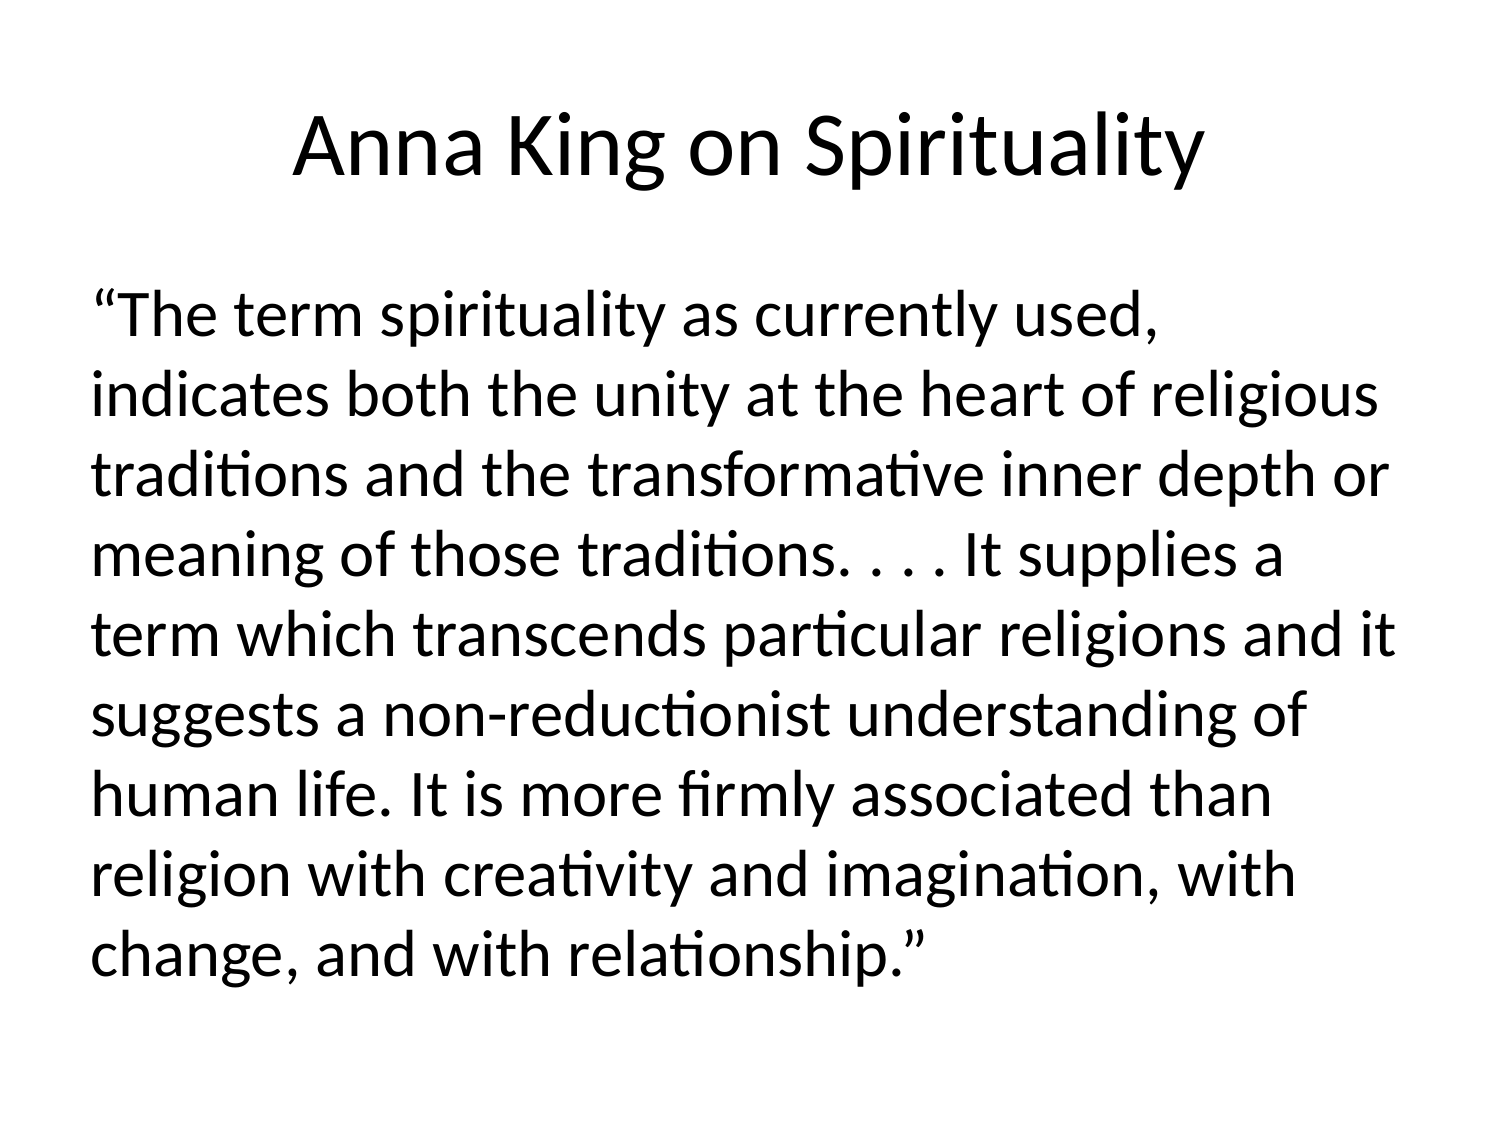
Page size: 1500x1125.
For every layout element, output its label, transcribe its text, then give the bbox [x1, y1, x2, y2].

list “The term spirituality as currently used, indicates both the unity at the heart of religious traditions and the transformative inner depth or meaning of those traditions. . . . It supplies a term which transcends particular religions and it suggests a non-reductionist understanding of human life. It is more firmly associated than religion with creativity and imagination, with change, and with relationship.” [75, 262, 1425, 1005]
title Anna King on Spirituality [75, 45, 1425, 233]
